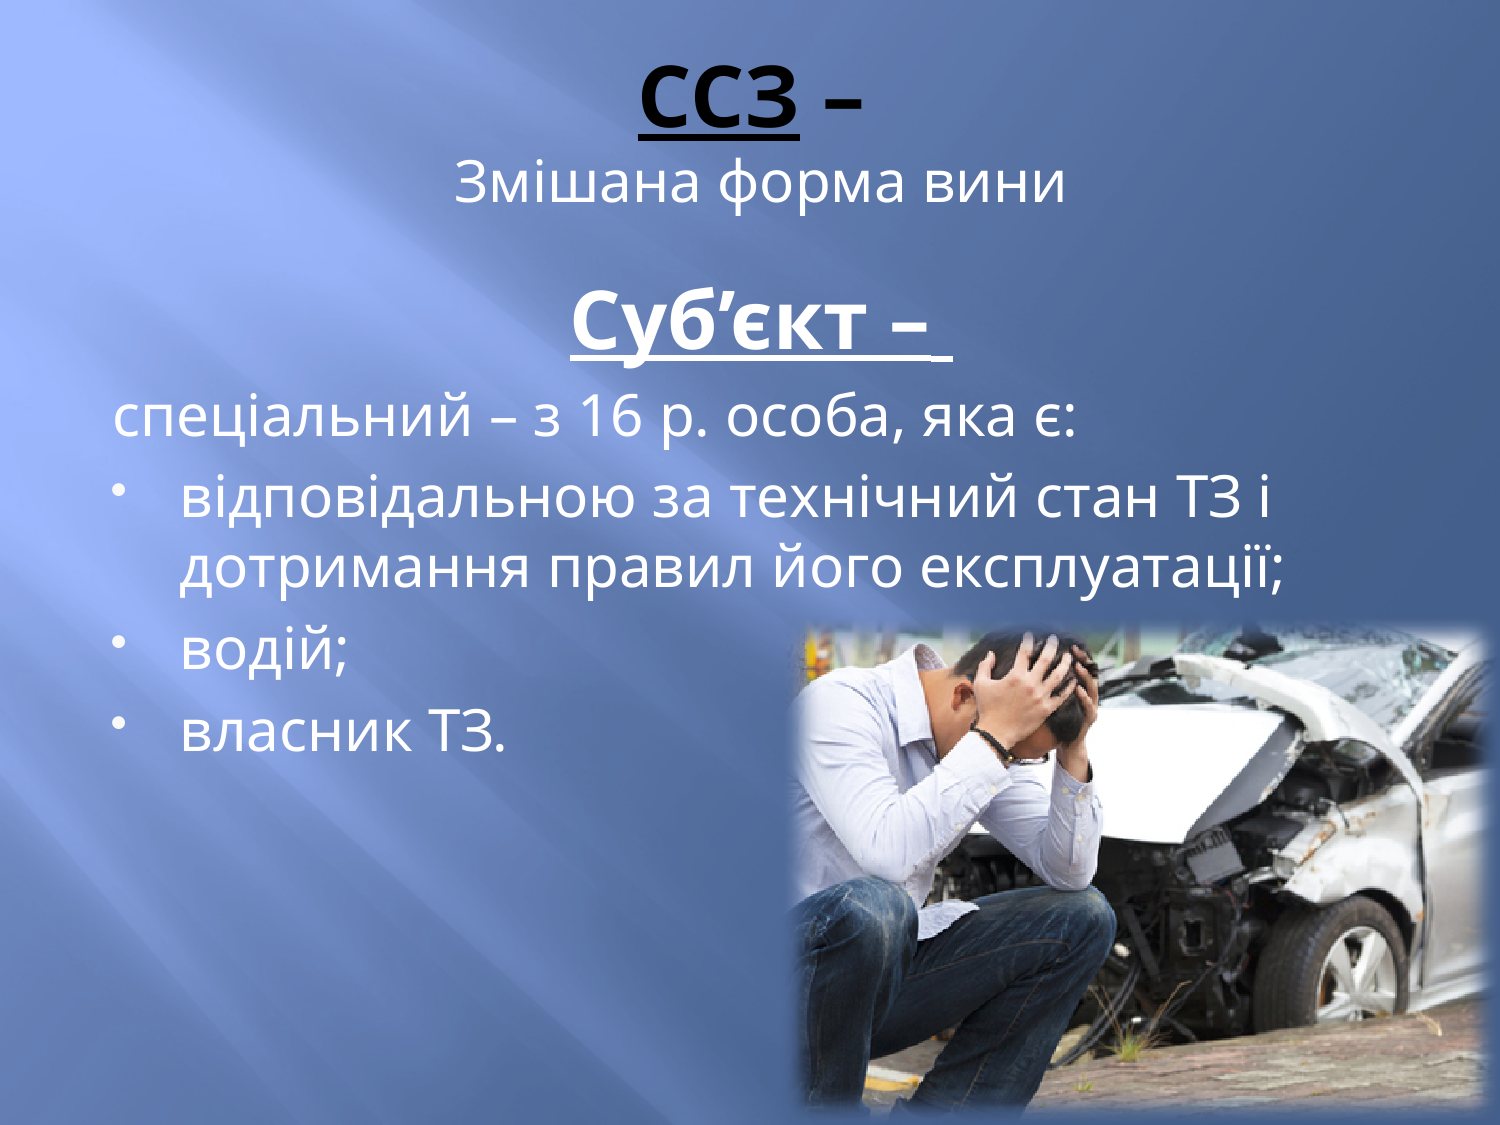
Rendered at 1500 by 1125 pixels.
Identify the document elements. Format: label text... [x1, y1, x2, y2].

list Змішана форма вини Суб’єкт – спеціальний – з 16 р. особа, яка є: відповідальною за технічний стан ТЗ і дотримання правил його експлуатації; водій; власник ТЗ. [75, 137, 1425, 1035]
picture [780, 615, 1500, 1125]
title ССЗ – [76, 0, 1427, 188]
